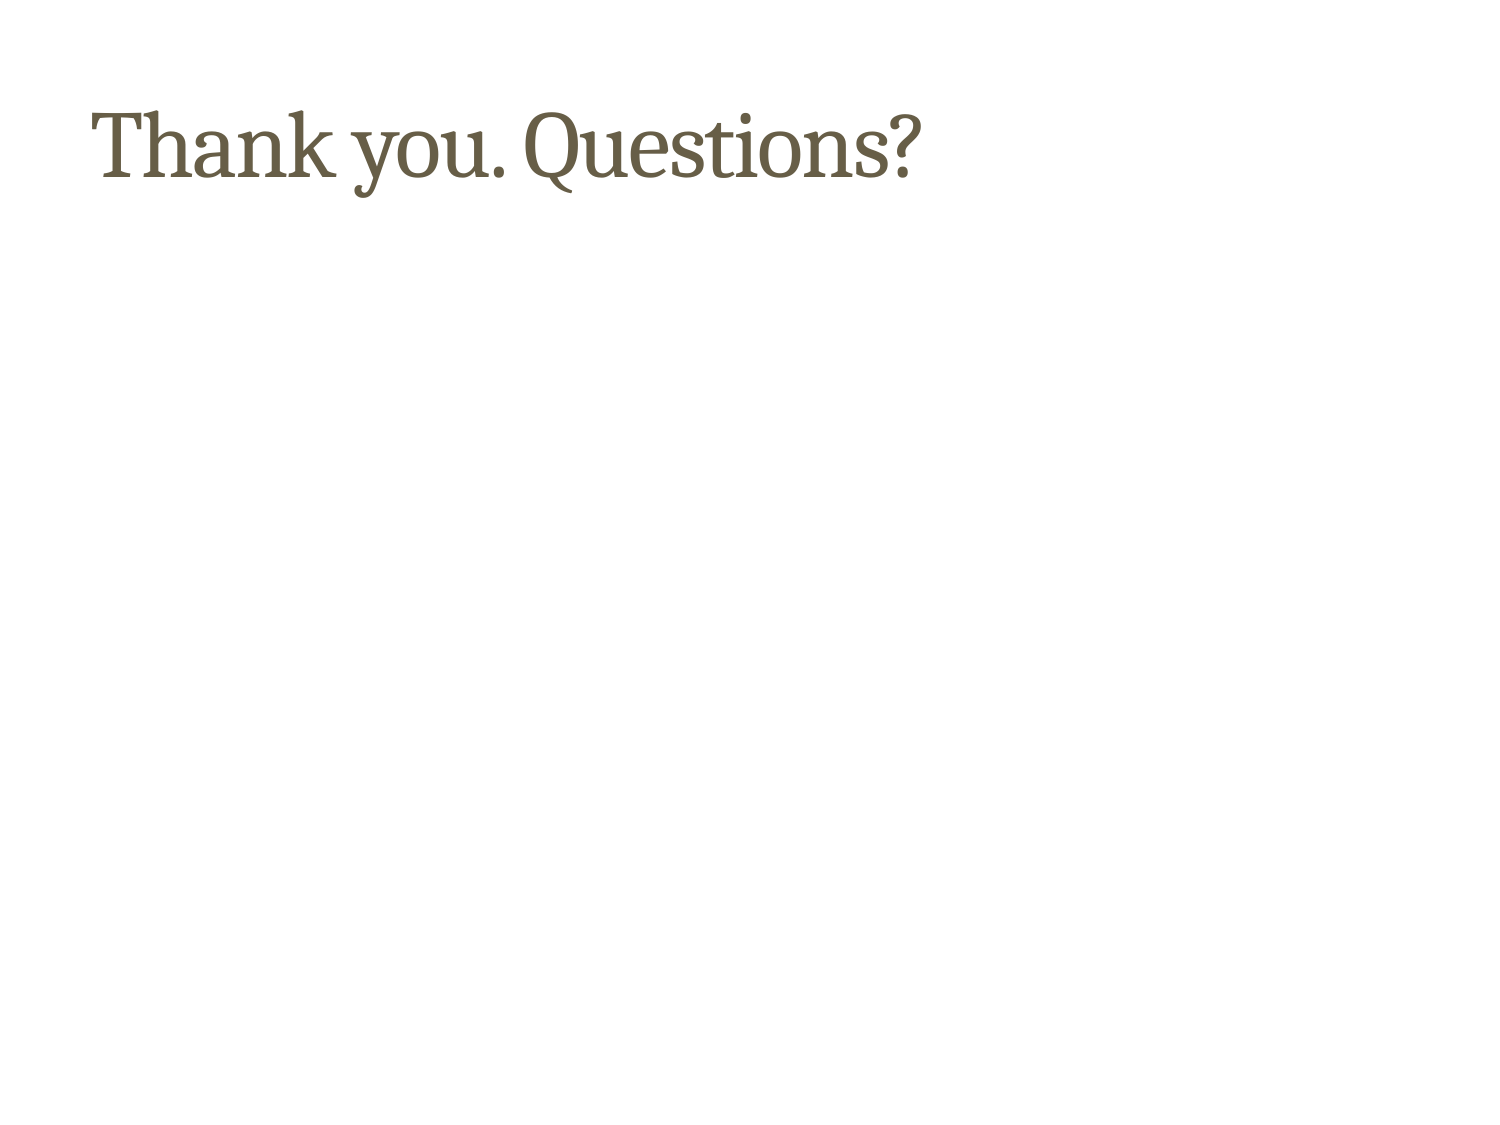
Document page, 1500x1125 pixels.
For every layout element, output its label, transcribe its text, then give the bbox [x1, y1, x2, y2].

title Thank you. Questions? [75, 45, 1325, 233]
